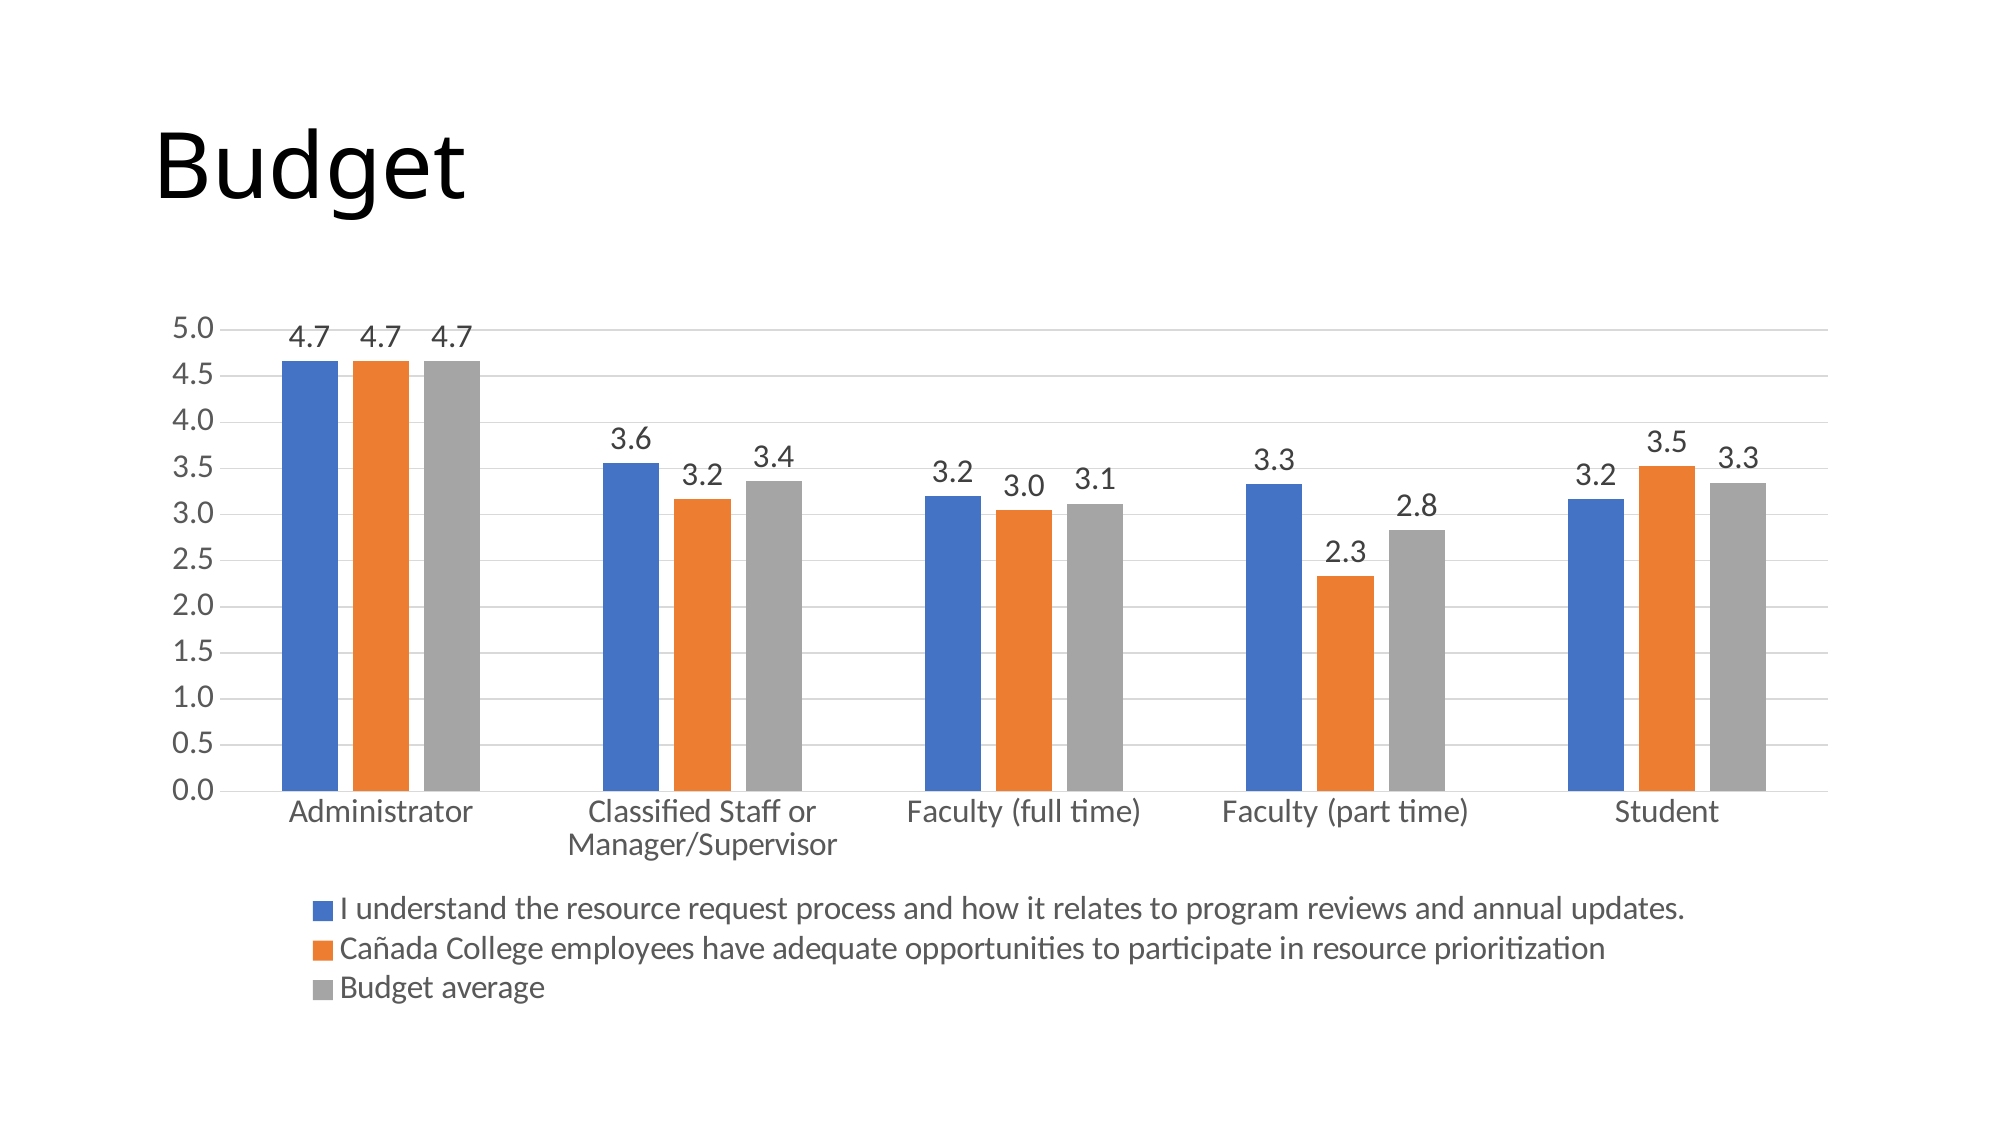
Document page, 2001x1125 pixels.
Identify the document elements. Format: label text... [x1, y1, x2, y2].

title Budget [137, 59, 1863, 278]
chart [137, 299, 1863, 1014]
